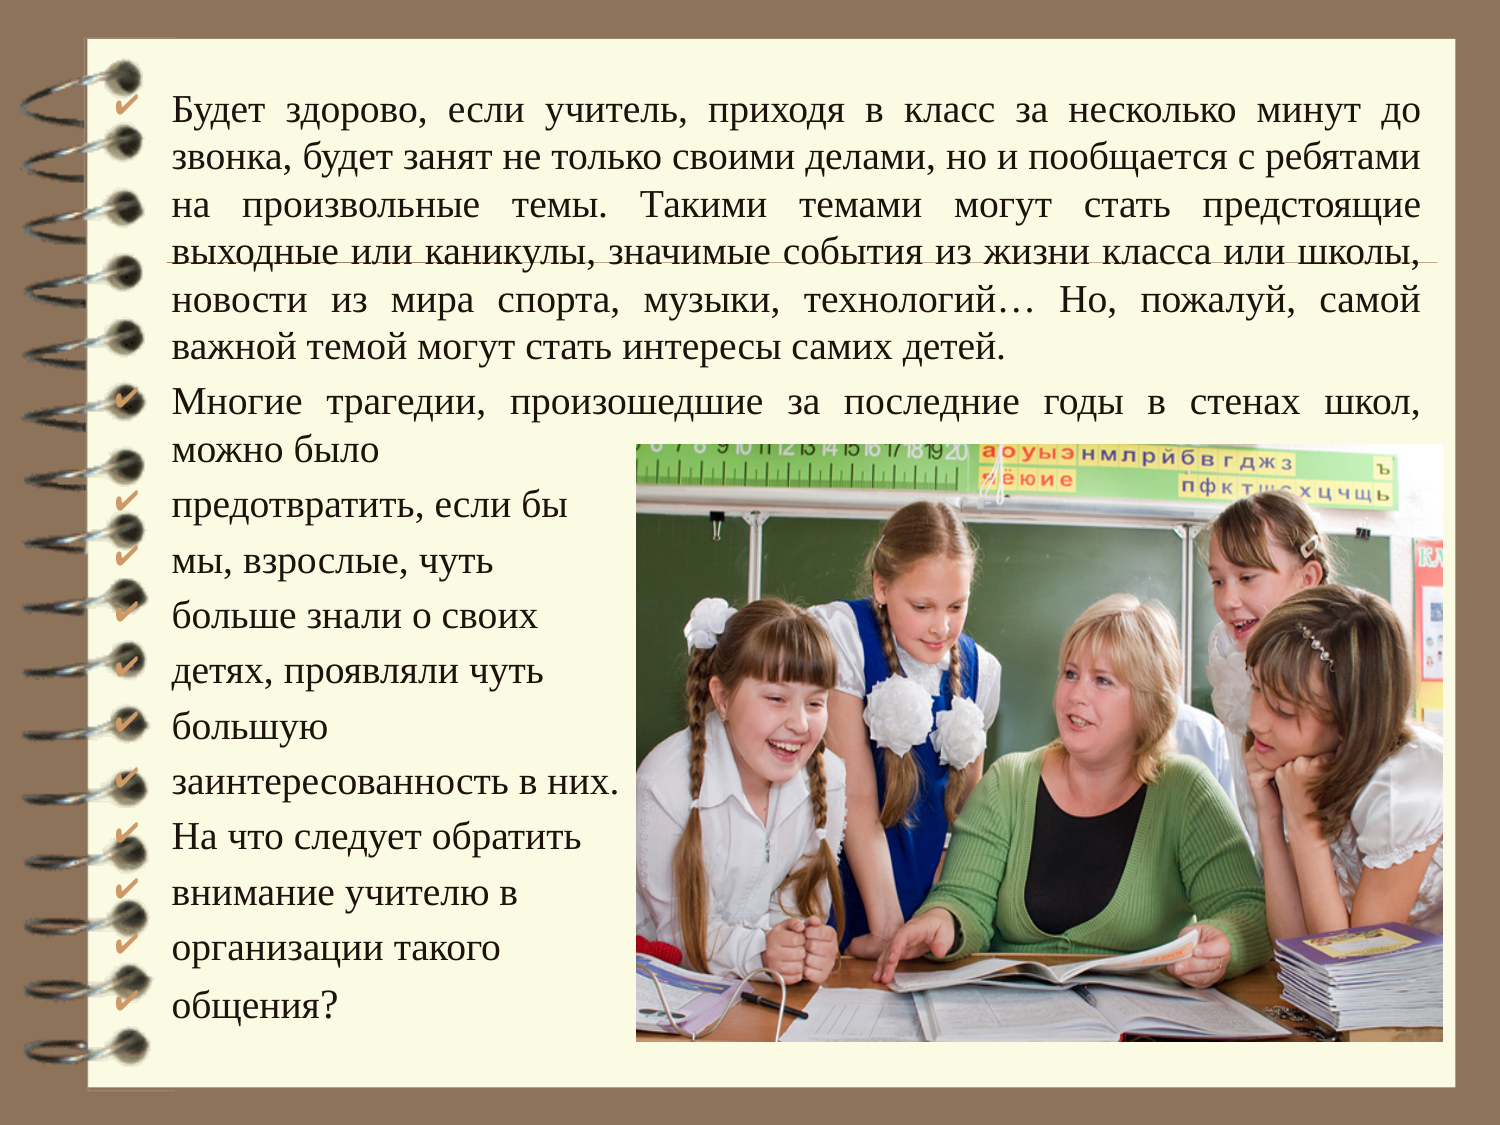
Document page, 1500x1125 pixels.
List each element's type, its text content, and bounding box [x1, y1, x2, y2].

picture [0, 0, 175, 1125]
picture [636, 444, 1443, 1043]
list Будет здорово, если учитель, приходя в класс за несколько минут до звонка, будет занят не только своими делами, но и пообщается с ребятами на произвольные темы. Такими темами могут стать предстоящие выходные или каникулы, значимые события из жизни класса или школы, новости из мира спорта, музыки, технологий… Но, пожалуй, самой важной темой могут стать интересы самих детей. Многие трагедии, произошедшие за последние годы в стенах школ, можно было предотвратить, если бы мы, взрослые, чуть больше знали о своих детях, проявляли чуть большую заинтересованность в них. На что следует обратить внимание учителю в организации такого общения? [100, 75, 1438, 1083]
